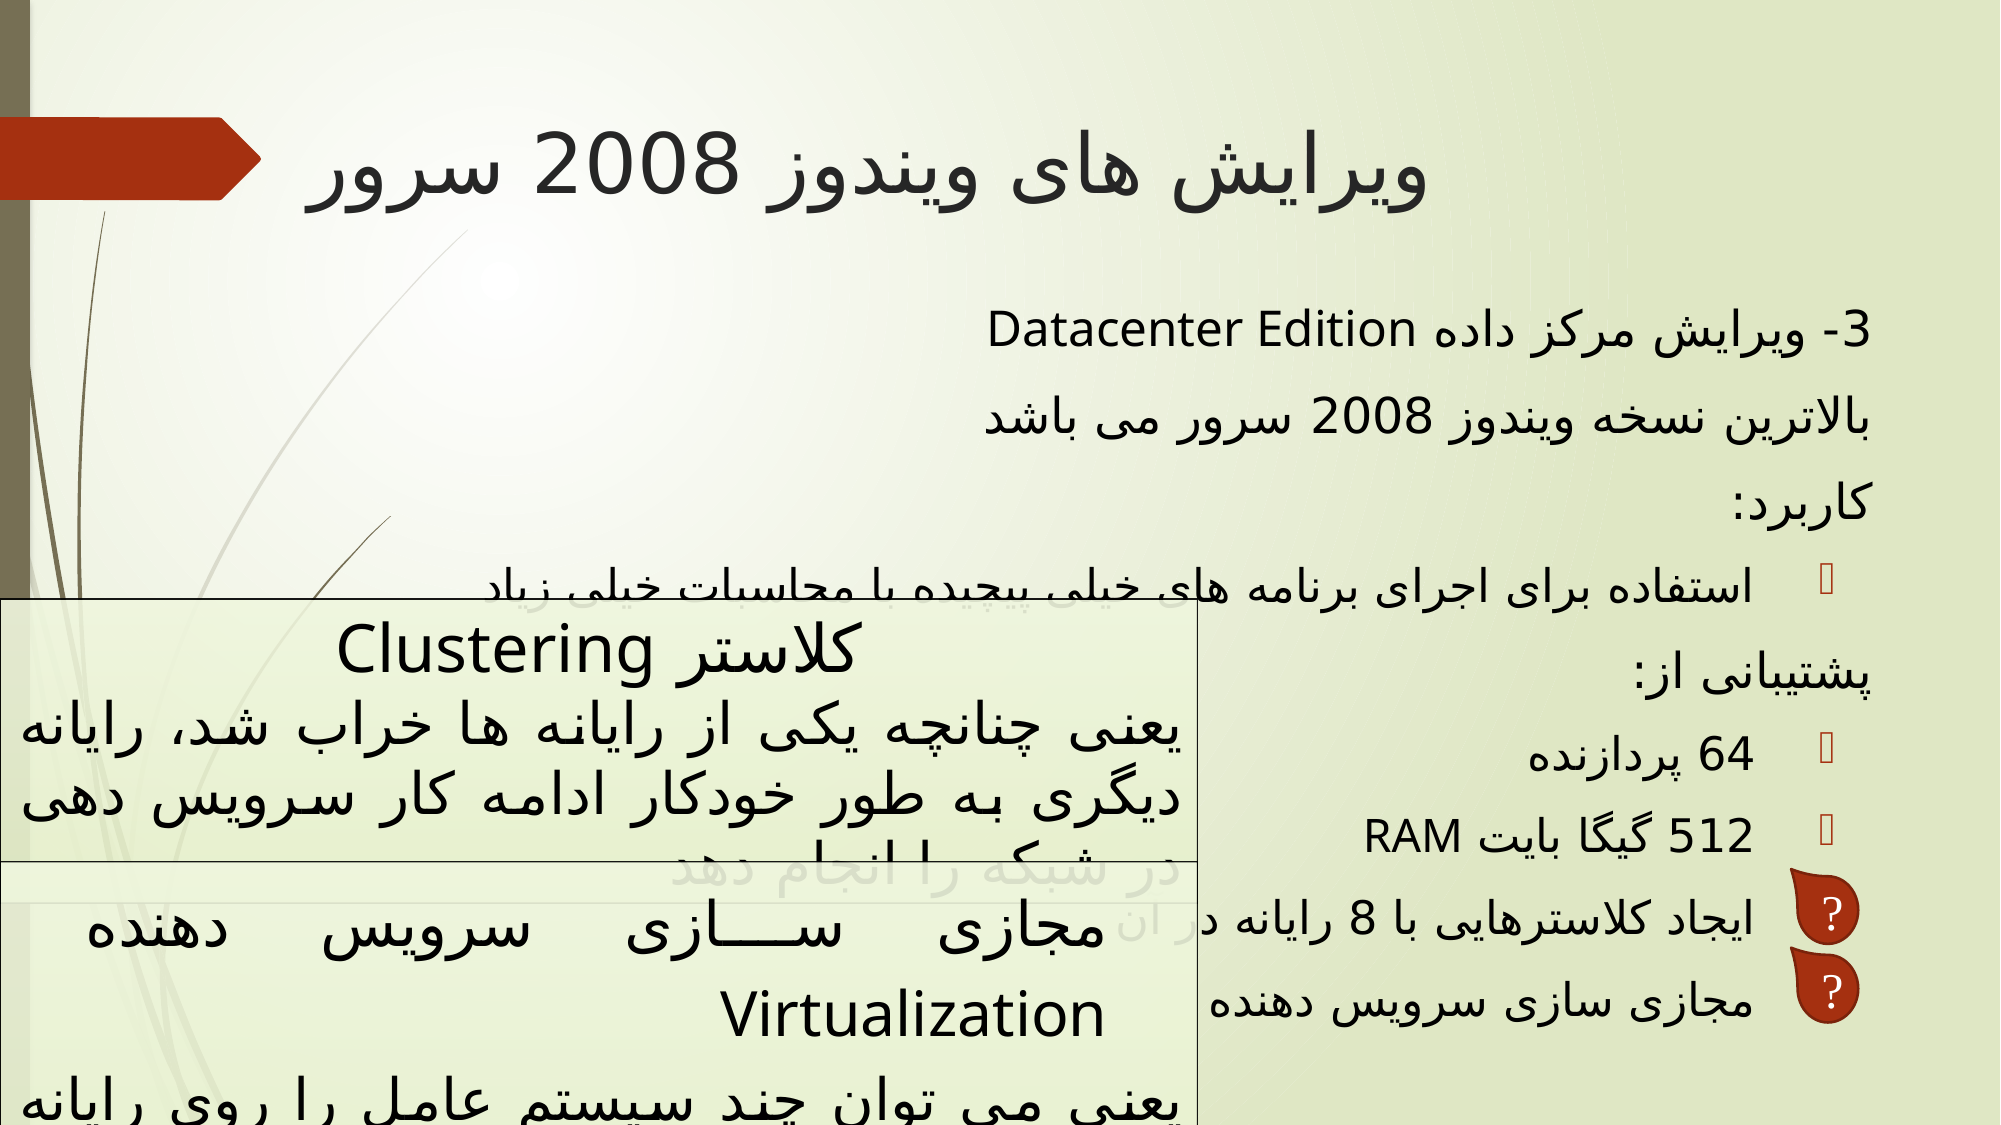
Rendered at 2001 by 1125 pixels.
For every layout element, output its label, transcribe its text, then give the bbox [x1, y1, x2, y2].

text_box ? [1789, 946, 1860, 1024]
text_box کلاستر Clustering یعنی چنانچه یکی از رایانه ها خراب شد، رایانه دیگری به طور خودکار ادامه کار سرویس دهی در شبکه را انجام دهد [0, 598, 1198, 861]
list 3- ویرایش مرکز داده Datacenter Edition بالاترین نسخه ویندوز 2008 سرور می باشد کاربرد: استفاده برای اجرای برنامه های خیلی پیچیده با محاسبات خیلی زیاد پشتیبانی از: 64 پردازنده 512 گیگا بایت RAM ایجاد کلاسترهایی با 8 رایانه در آن مجازی سازی سرویس دهنده [204, 278, 1888, 1042]
text_box مجازی سازی سرویس دهنده Virtualization یعنی می توان چند سیستم عامل را روی رایانه نصب کرده و به طور همزمان از آنها استفاده نمود [0, 861, 1198, 1125]
title ویرایش های ویندوز 2008 سرور [293, 102, 1888, 278]
text_box ? [1789, 867, 1860, 946]
